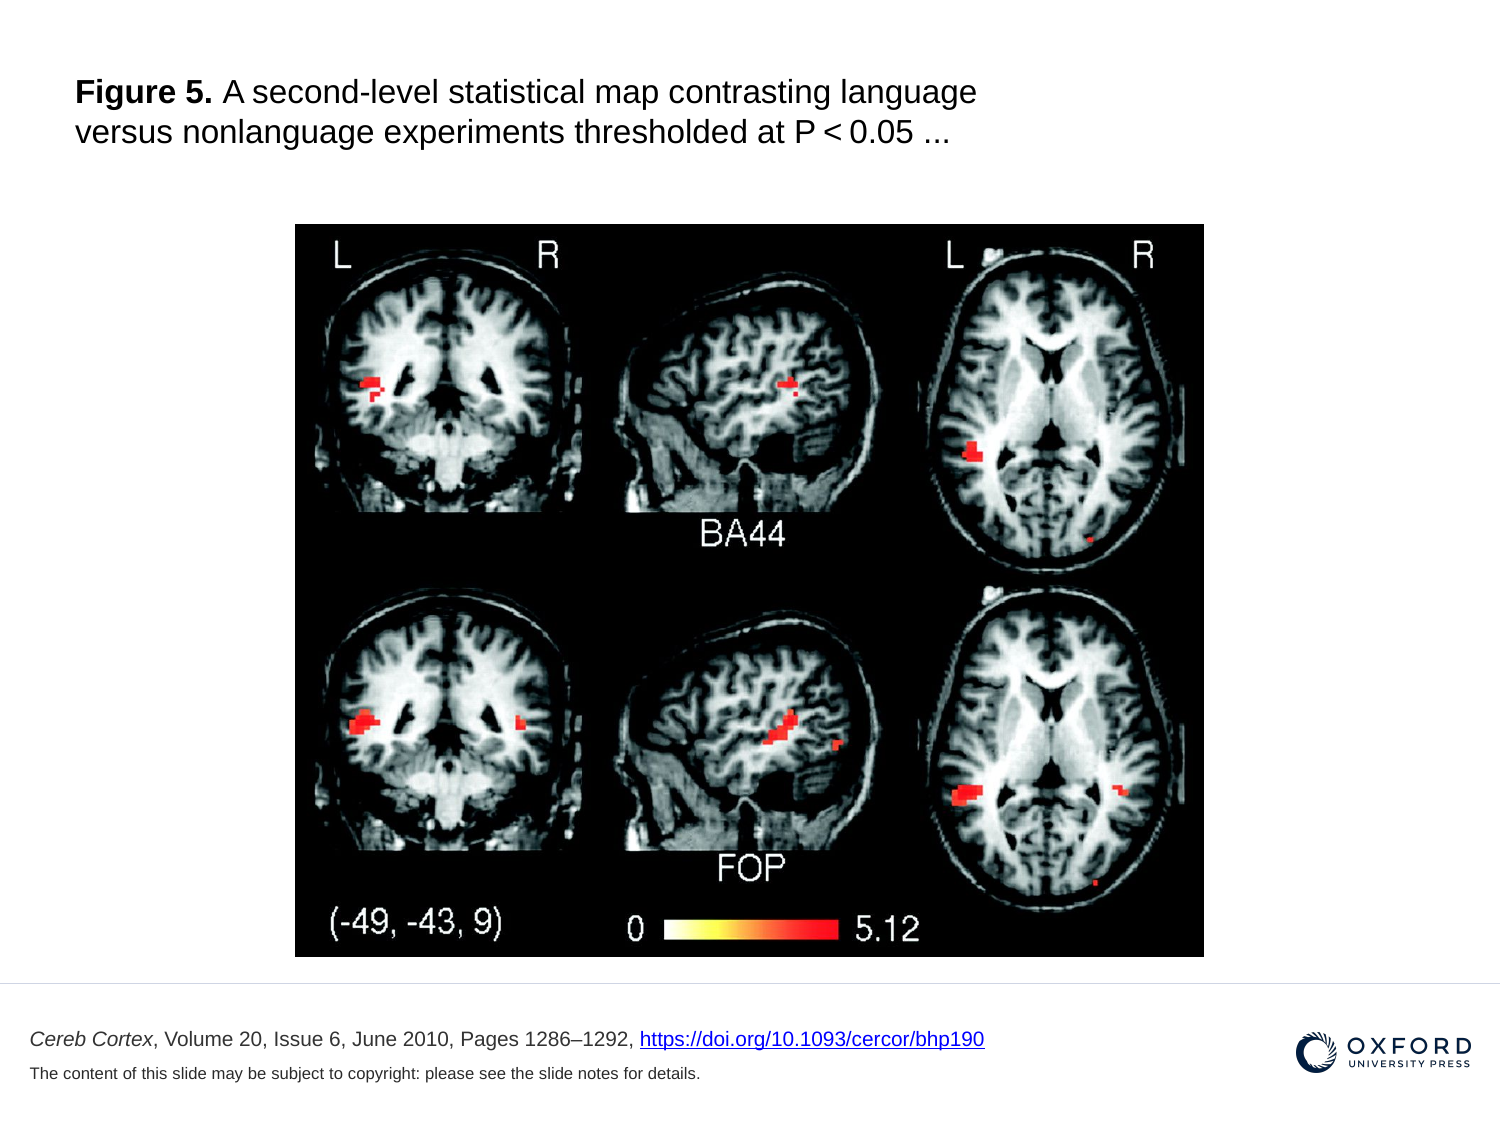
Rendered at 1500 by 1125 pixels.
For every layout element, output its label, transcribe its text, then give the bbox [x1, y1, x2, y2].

picture [295, 224, 1204, 957]
footer Cereb Cortex, Volume 20, Issue 6, June 2010, Pages 1286–1292, https://doi.org/10.1093/cercor/bhp190 The content of this slide may be subject to copyright: please see the slide notes for details. [0, 983, 1260, 1125]
title Figure 5. A second-level statistical map contrasting language versus nonlanguage experiments thresholded at P < 0.05 ... [75, 69, 1078, 171]
picture [1296, 1032, 1471, 1073]
